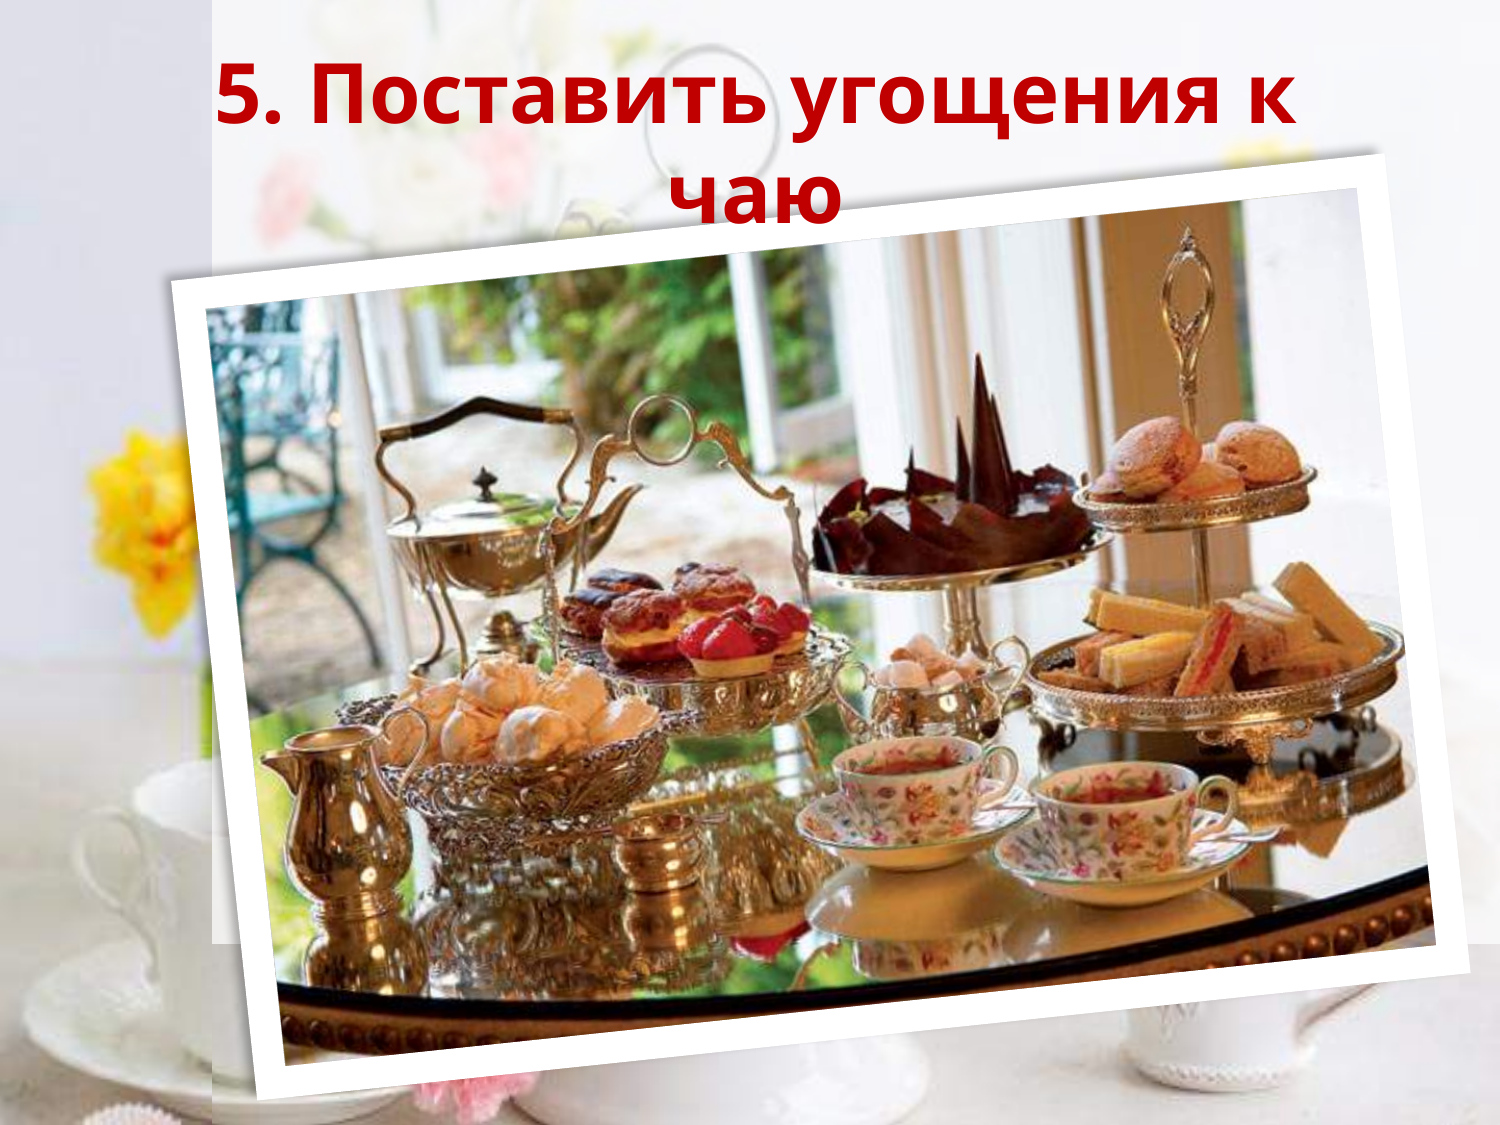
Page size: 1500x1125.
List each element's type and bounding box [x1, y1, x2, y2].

picture [241, 245, 1400, 1009]
text_box [0, 0, 1500, 1125]
